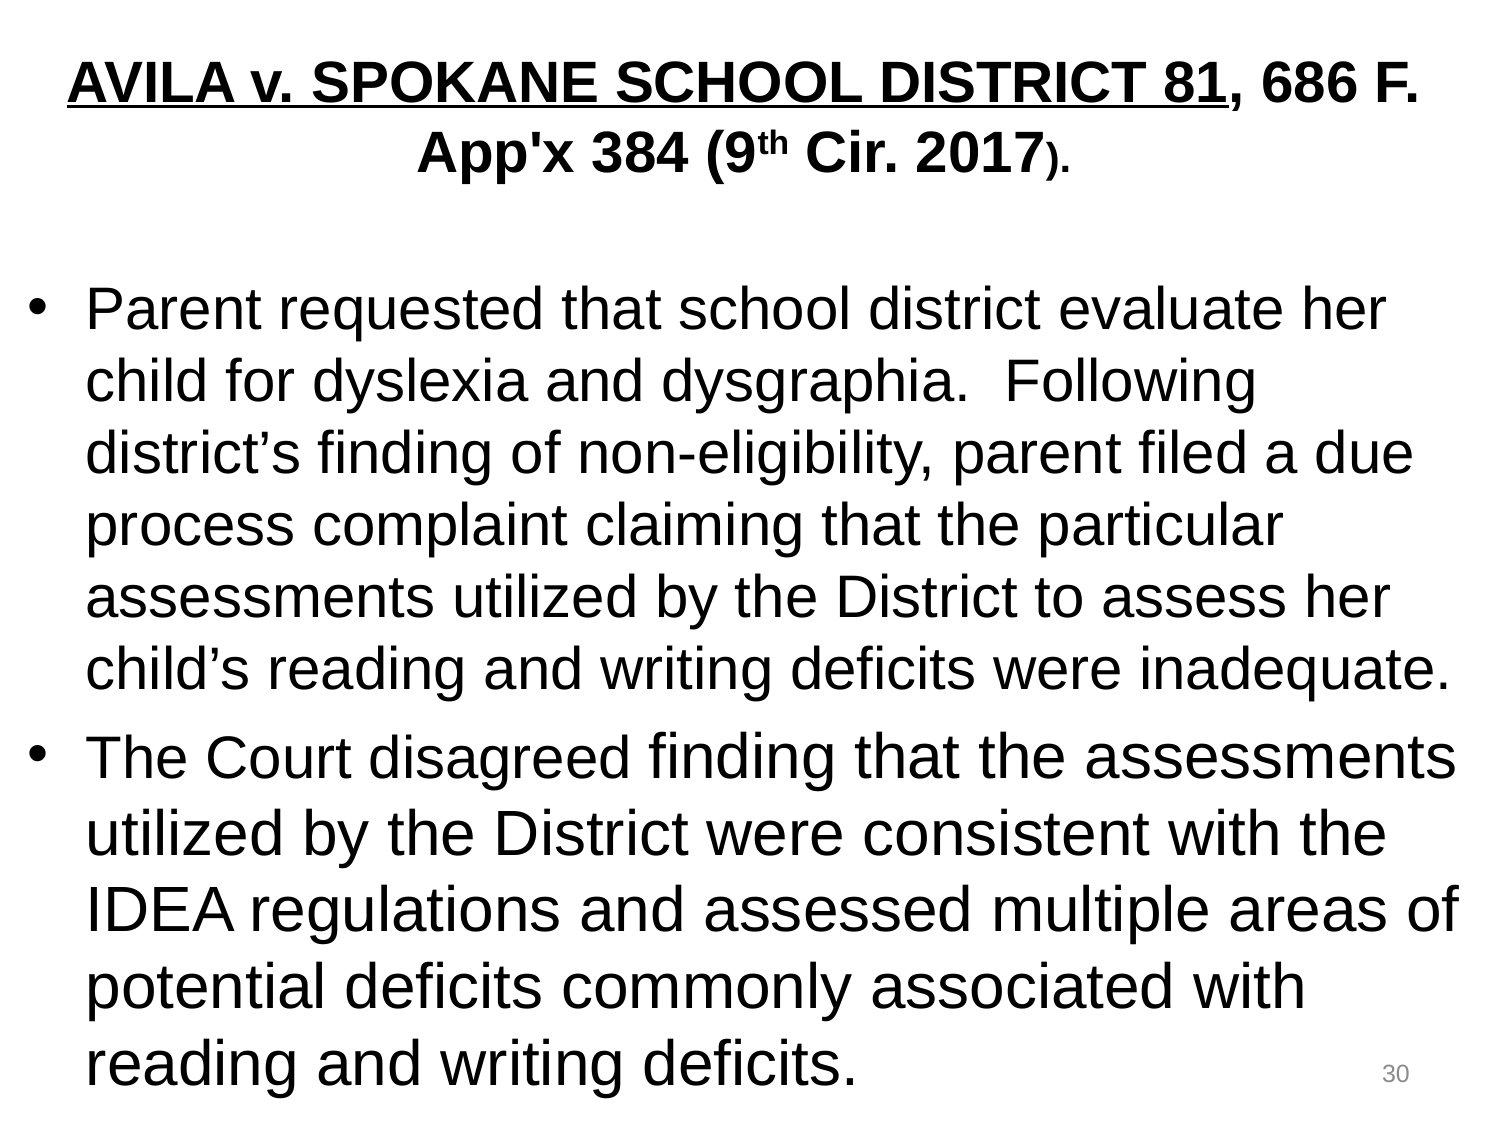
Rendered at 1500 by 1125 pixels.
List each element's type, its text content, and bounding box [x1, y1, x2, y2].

title AVILA v. SPOKANE SCHOOL DISTRICT 81, 686 F. App'x 384 (9th Cir. 2017). [0, 45, 1488, 233]
slide_number 30 [1074, 1042, 1425, 1103]
list Parent requested that school district evaluate her child for dyslexia and dysgraphia. Following district’s finding of non-eligibility, parent filed a due process complaint claiming that the particular assessments utilized by the District to assess her child’s reading and writing deficits were inadequate. The Court disagreed finding that the assessments utilized by the District were consistent with the IDEA regulations and assessed multiple areas of potential deficits commonly associated with reading and writing deficits. [12, 262, 1488, 1125]
